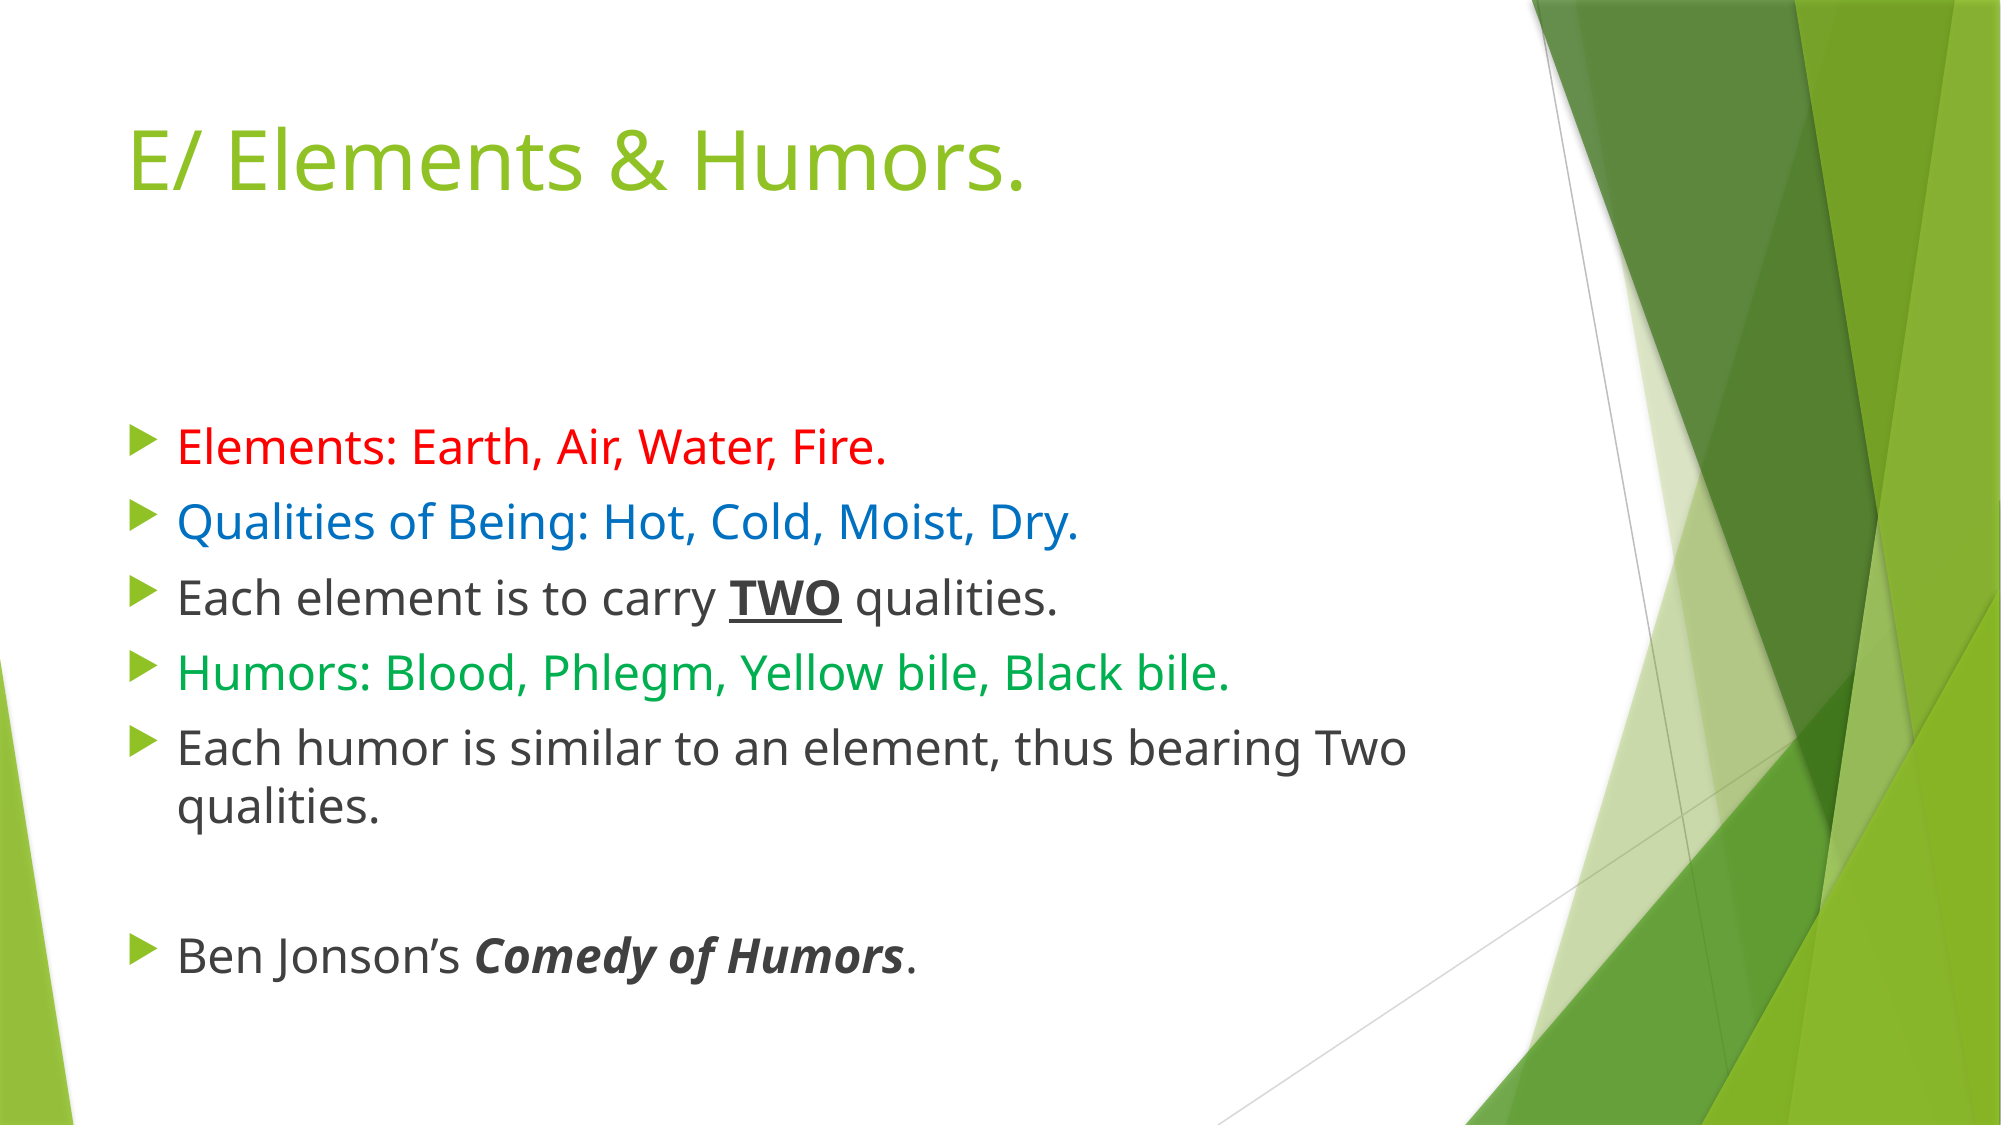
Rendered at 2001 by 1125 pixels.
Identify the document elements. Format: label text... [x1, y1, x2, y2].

title E/ Elements & Humors. [111, 99, 1522, 317]
list Elements: Earth, Air, Water, Fire. Qualities of Being: Hot, Cold, Moist, Dry. Each element is to carry TWO qualities. Humors: Blood, Phlegm, Yellow bile, Black bile. Each humor is similar to an element, thus bearing Two qualities. Ben Jonson’s Comedy of Humors. [111, 354, 1522, 992]
